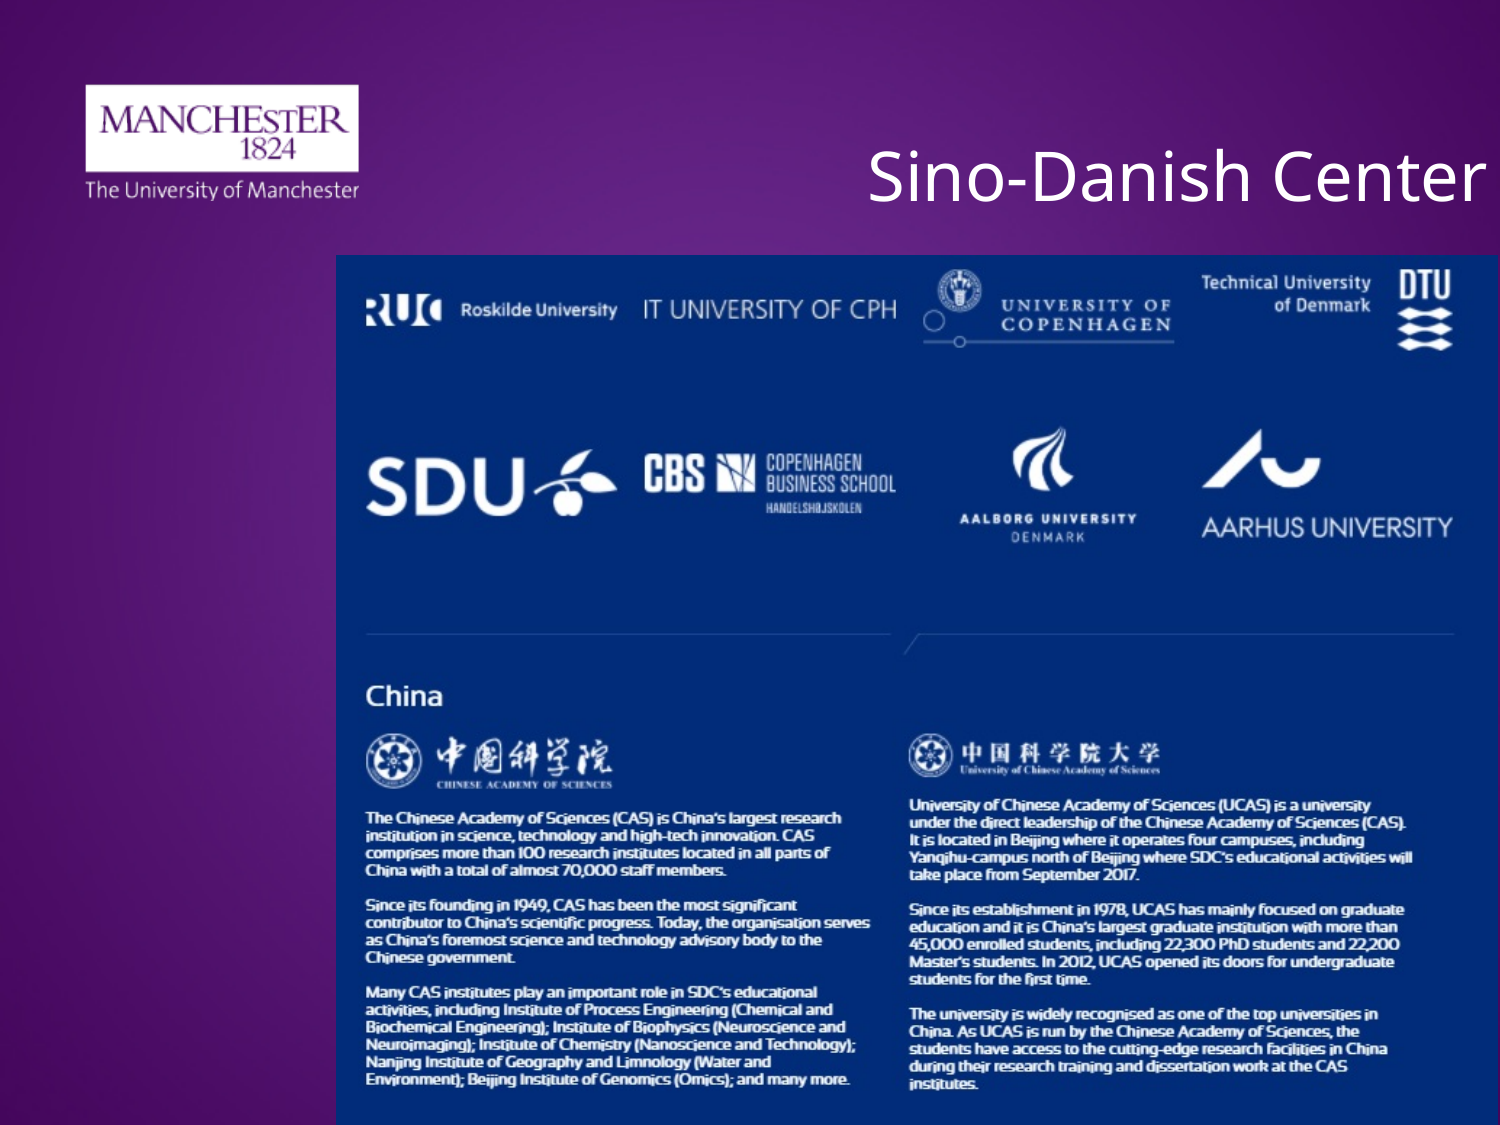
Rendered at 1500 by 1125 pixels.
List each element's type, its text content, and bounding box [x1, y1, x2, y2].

title Sino-Danish Center [856, 136, 1500, 255]
picture [0, 0, 1500, 1125]
